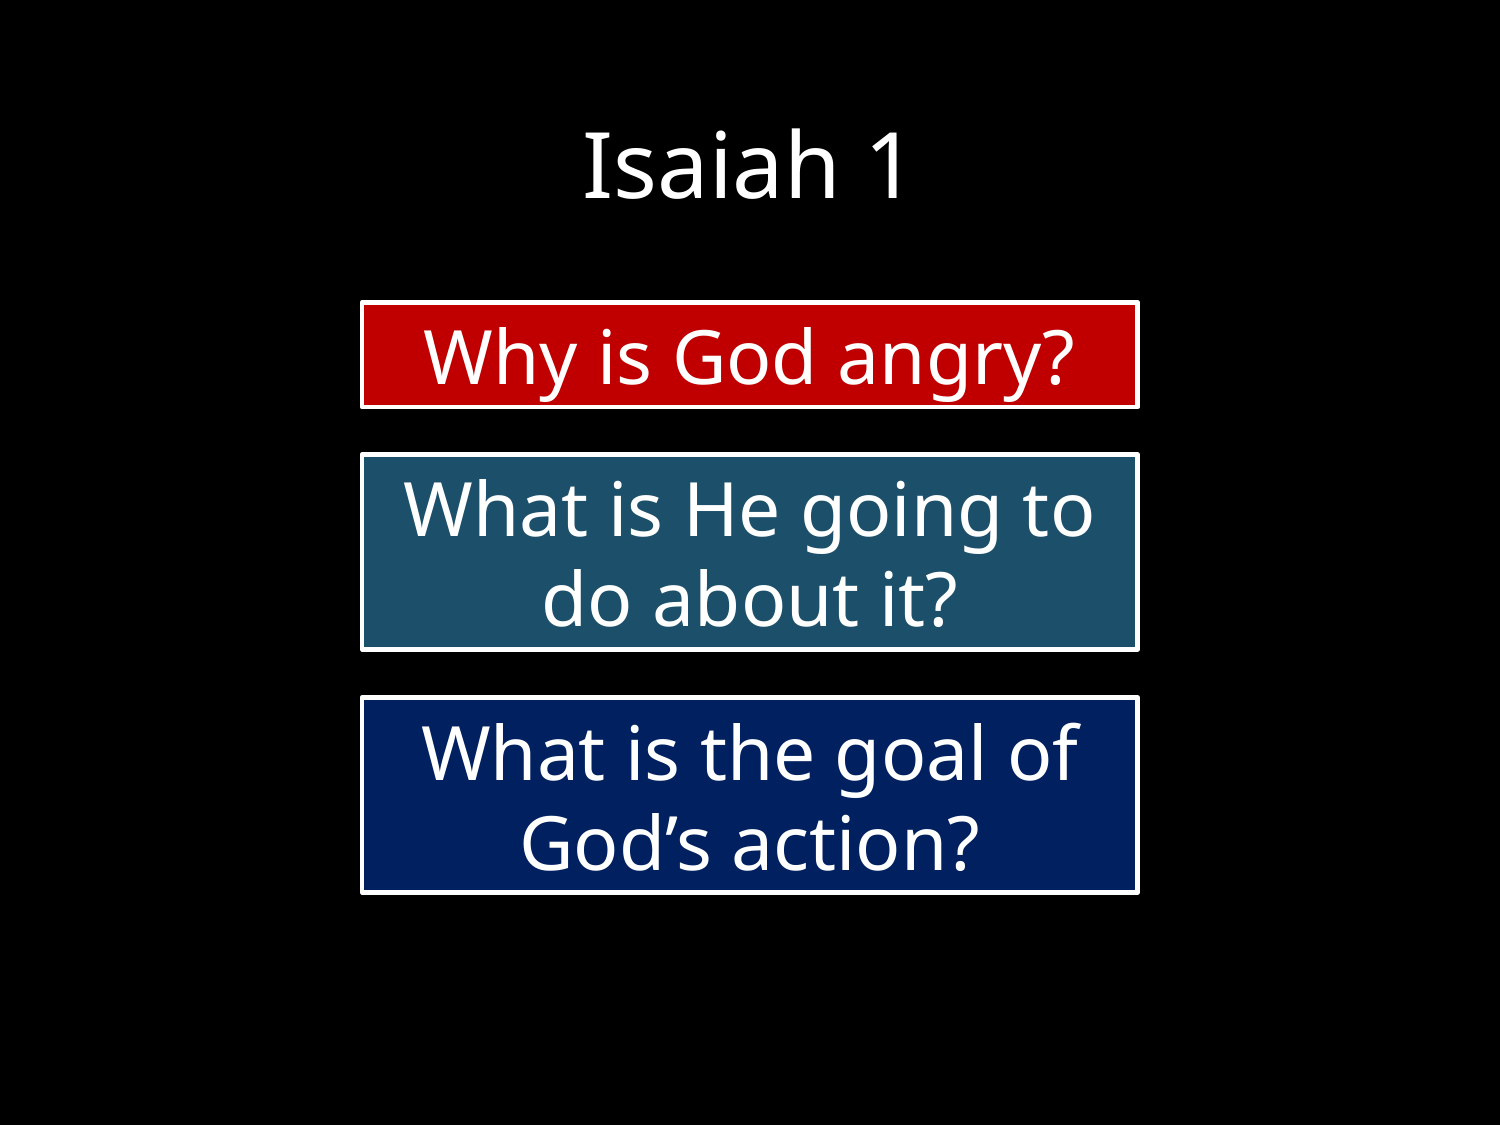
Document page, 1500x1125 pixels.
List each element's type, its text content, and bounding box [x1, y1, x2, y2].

text_box Why is God angry? [362, 302, 1138, 408]
text_box What is He going to do about it? [362, 454, 1138, 650]
title Isaiah 1 [103, 59, 1397, 278]
text_box What is the goal of God’s action? [362, 697, 1138, 893]
